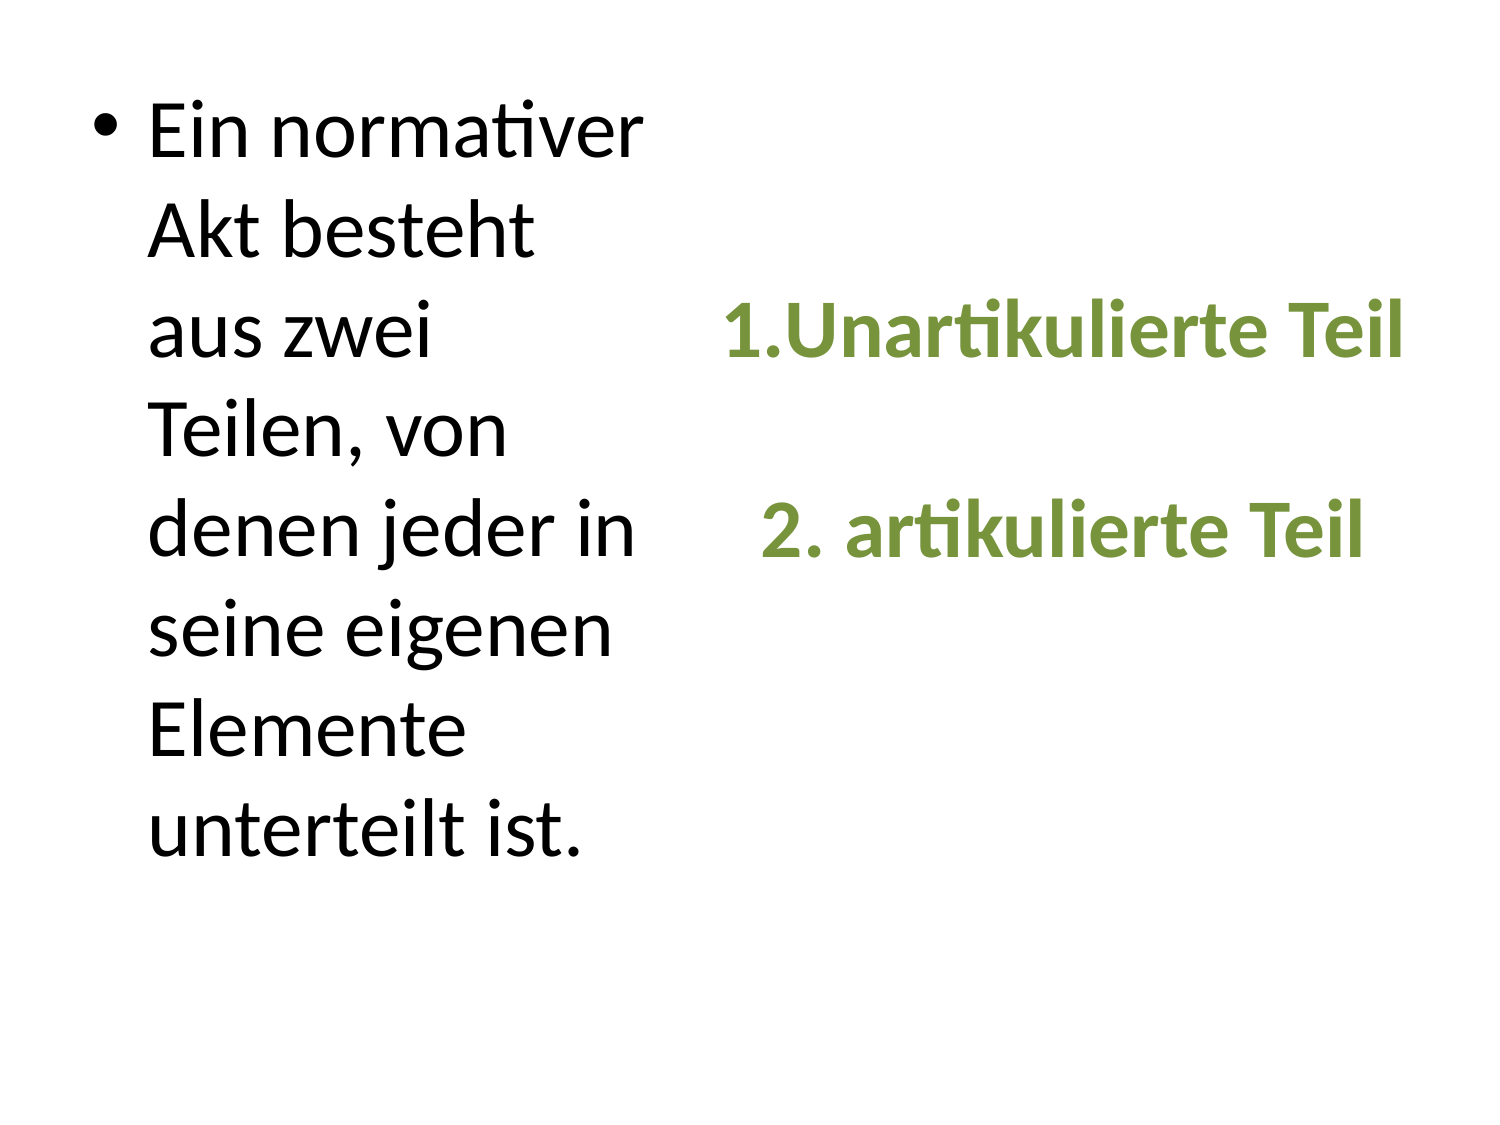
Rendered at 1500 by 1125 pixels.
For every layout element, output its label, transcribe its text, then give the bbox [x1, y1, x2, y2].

list Ein normativer Akt besteht aus zwei Teilen, von denen jeder in seine eigenen Elemente unterteilt ist. [76, 66, 681, 953]
title 1.Unartikulierte Teil 2. artikulierte Teil [702, 219, 1425, 929]
